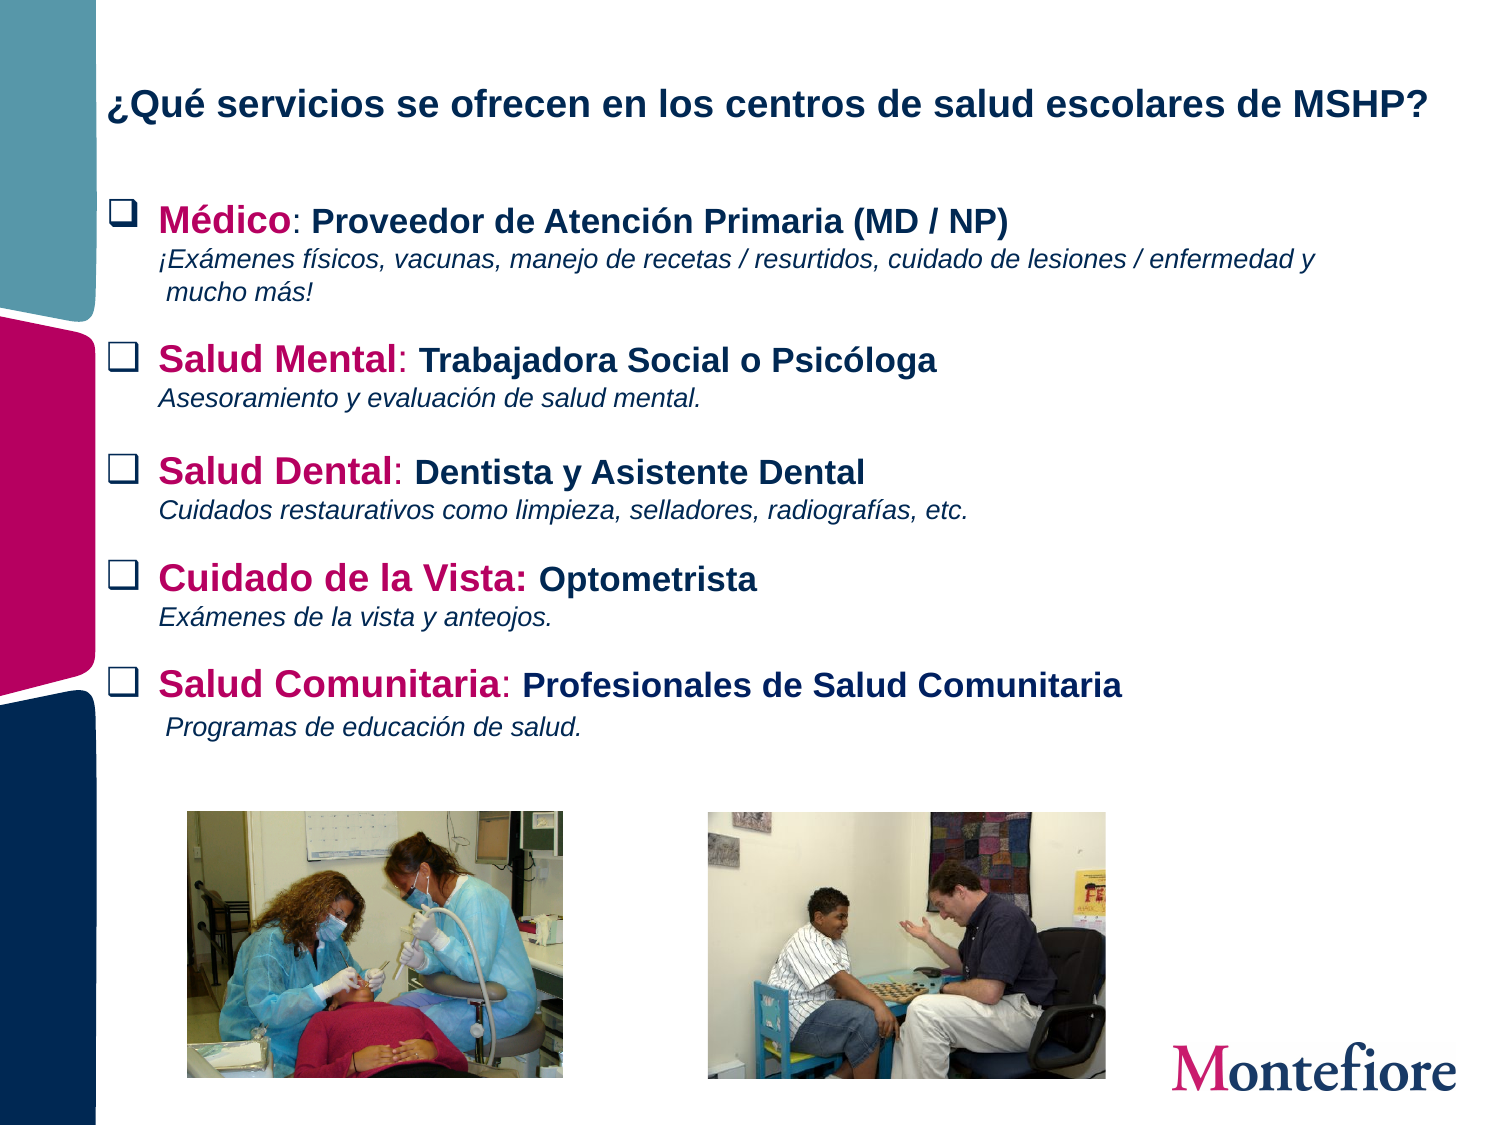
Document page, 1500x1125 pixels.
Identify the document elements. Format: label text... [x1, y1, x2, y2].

picture [1172, 1042, 1456, 1091]
title ¿Qué servicios se ofrecen en los centros de salud escolares de MSHP? [97, 61, 1448, 186]
list Médico: Proveedor de Atención Primaria (MD / NP) ¡Exámenes físicos, vacunas, manejo de recetas / resurtidos, cuidado de lesiones / enfermedad y mucho más! Salud Mental: Trabajadora Social o Psicóloga Asesoramiento y evaluación de salud mental. Salud Dental: Dentista y Asistente Dental Cuidados restaurativos como limpieza, selladores, radiografías, etc. Cuidado de la Vista: Optometrista Exámenes de la vista y anteojos. Salud Comunitaria: Profesionales de Salud Comunitaria Programas de educación de salud. [97, 186, 1500, 728]
picture [707, 811, 1106, 1079]
picture [186, 809, 565, 1079]
